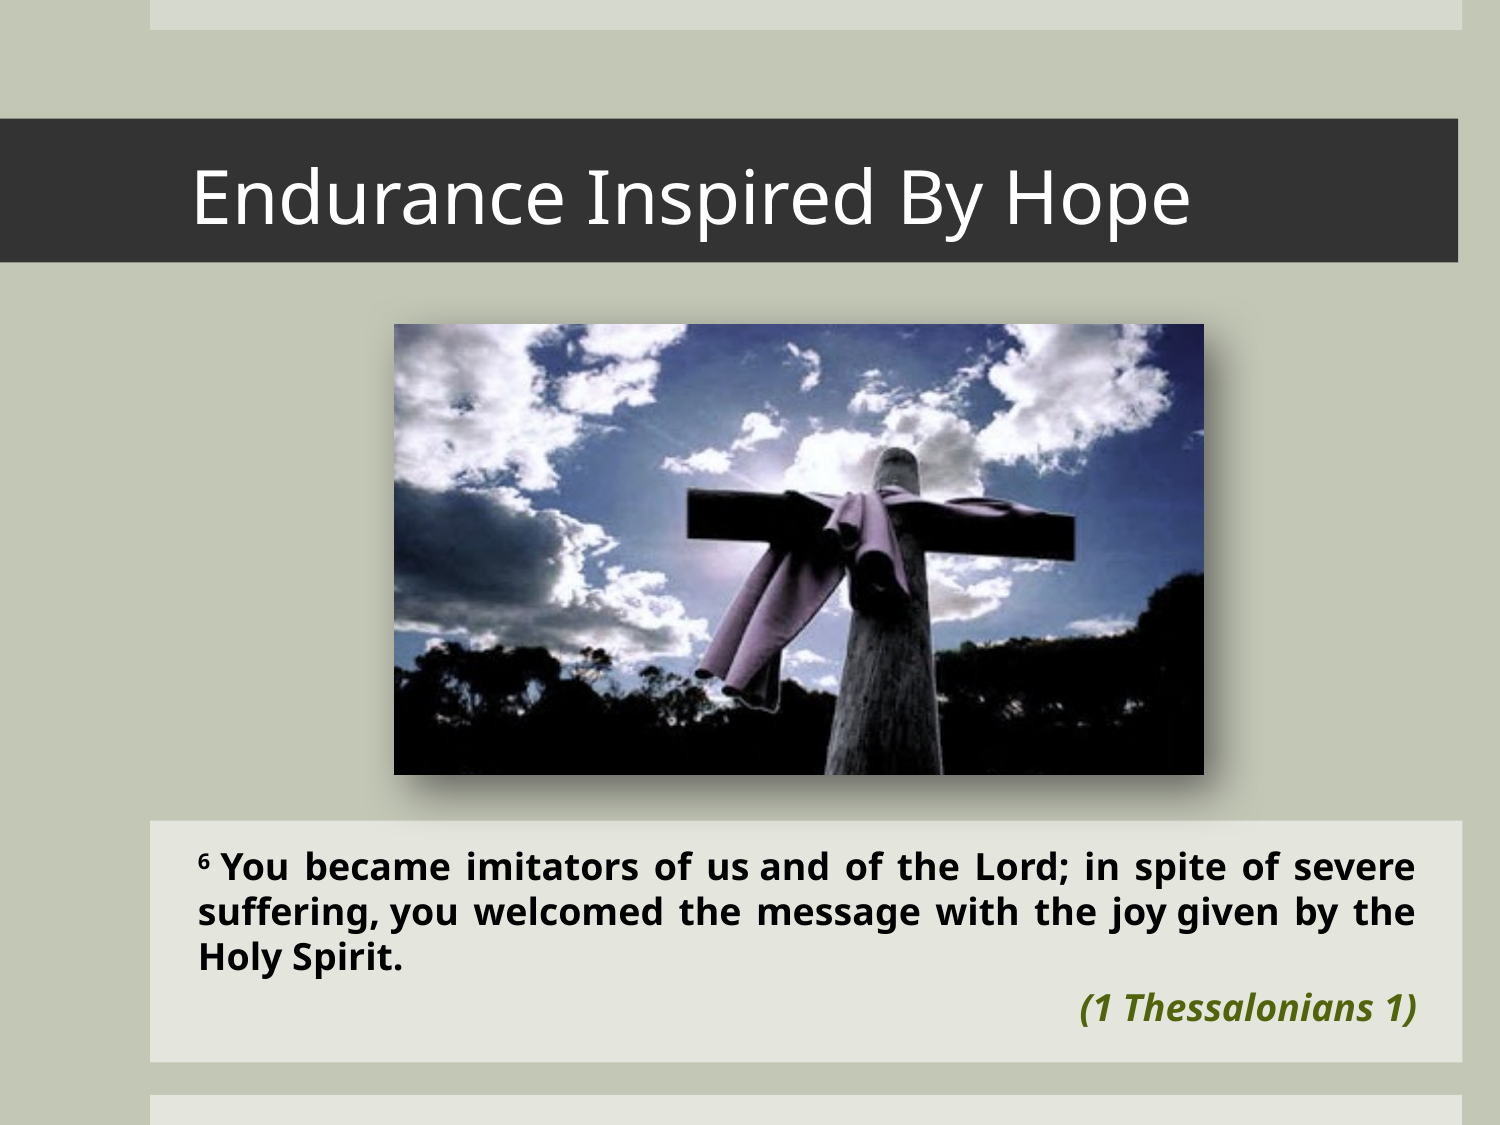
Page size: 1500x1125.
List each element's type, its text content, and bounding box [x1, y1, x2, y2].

picture [74, 324, 1500, 776]
title Endurance Inspired By Hope [0, 118, 1459, 263]
subtitle 6 You became imitators of us and of the Lord; in spite of severe suffering, you welcomed the message with the joy given by the Holy Spirit. (1 Thessalonians 1) [150, 820, 1463, 1063]
